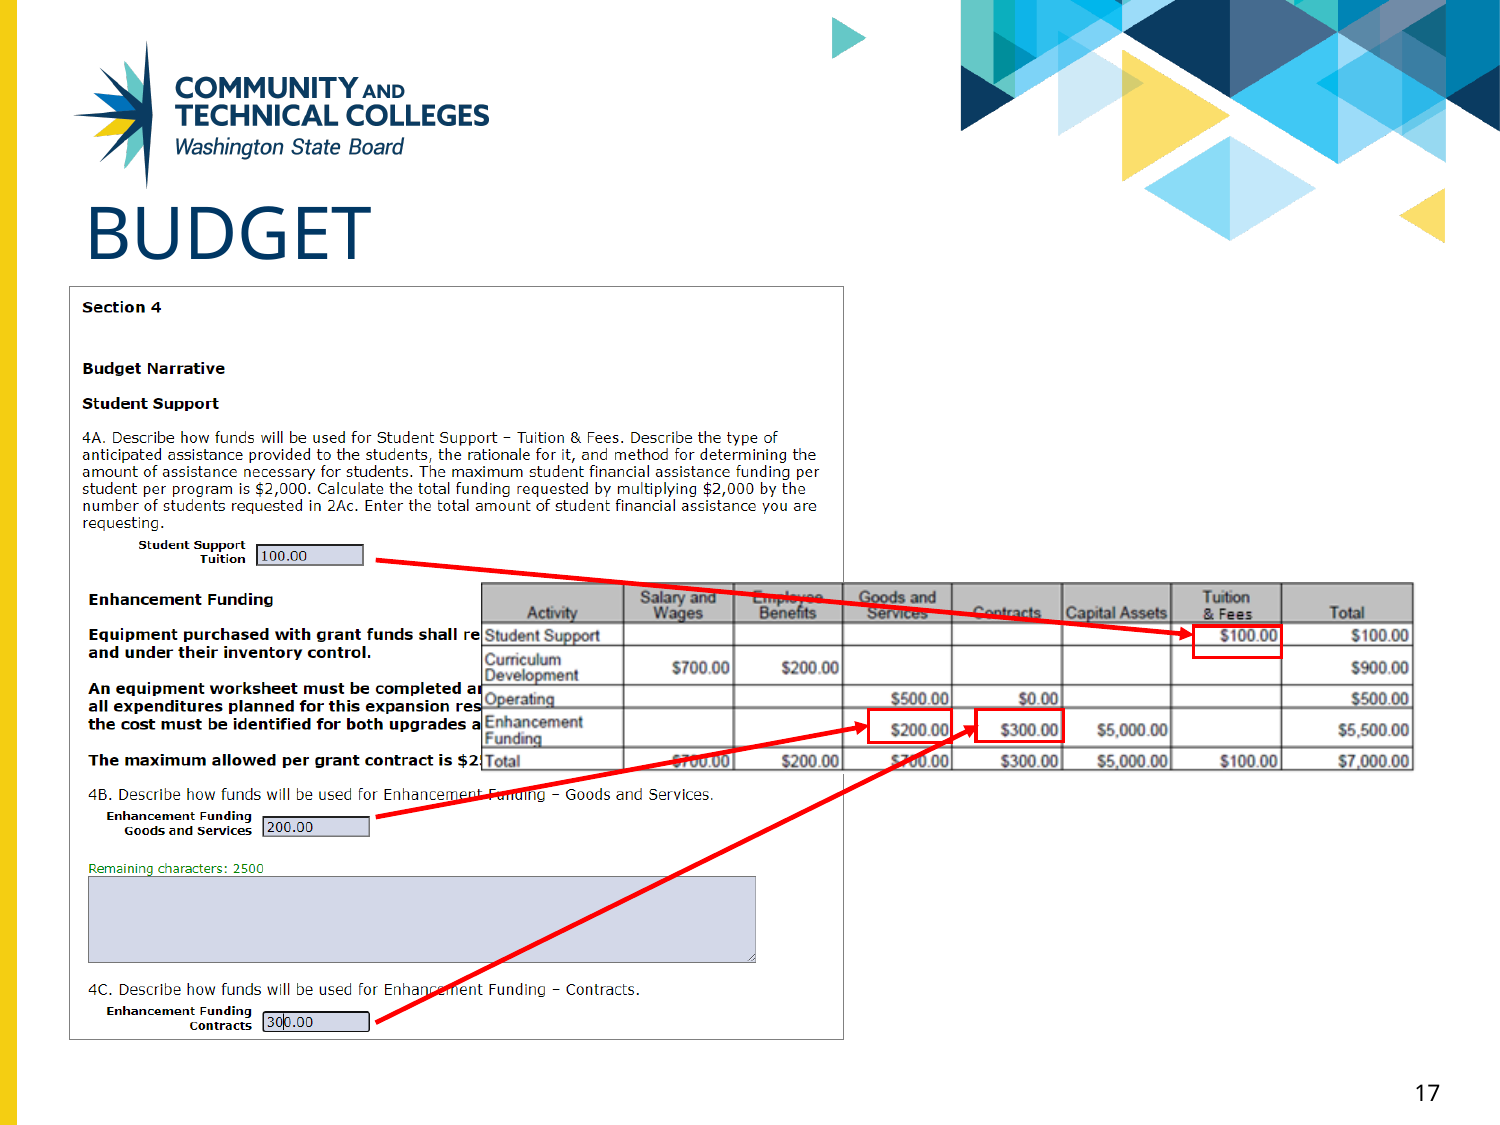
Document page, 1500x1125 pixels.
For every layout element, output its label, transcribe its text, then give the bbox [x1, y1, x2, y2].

picture [481, 582, 1417, 774]
picture [17, 25, 557, 228]
slide_number 17 [1380, 1071, 1456, 1103]
picture [832, 0, 1500, 243]
title BUDGET [69, 188, 1470, 307]
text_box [375, 725, 979, 1023]
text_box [375, 560, 1194, 635]
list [69, 286, 844, 1040]
